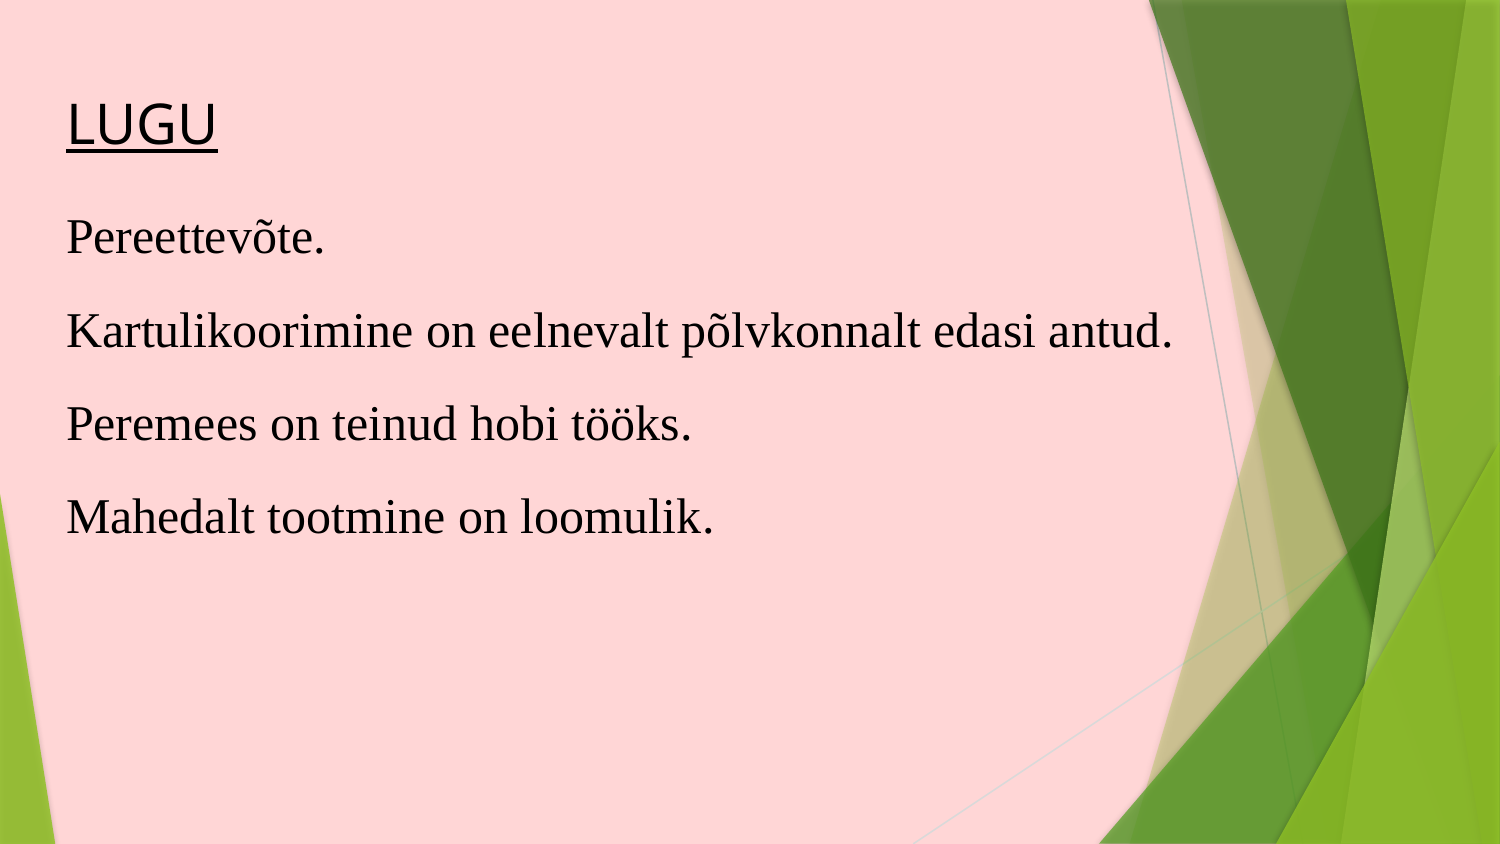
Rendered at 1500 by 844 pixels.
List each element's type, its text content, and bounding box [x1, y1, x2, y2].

title LUGU [51, 72, 1449, 167]
list Pereettevõte. Kartulikoorimine on eelnevalt põlvkonnalt edasi antud. Peremees on teinud hobi tööks. Mahedalt tootmine on loomulik. [51, 189, 1449, 750]
